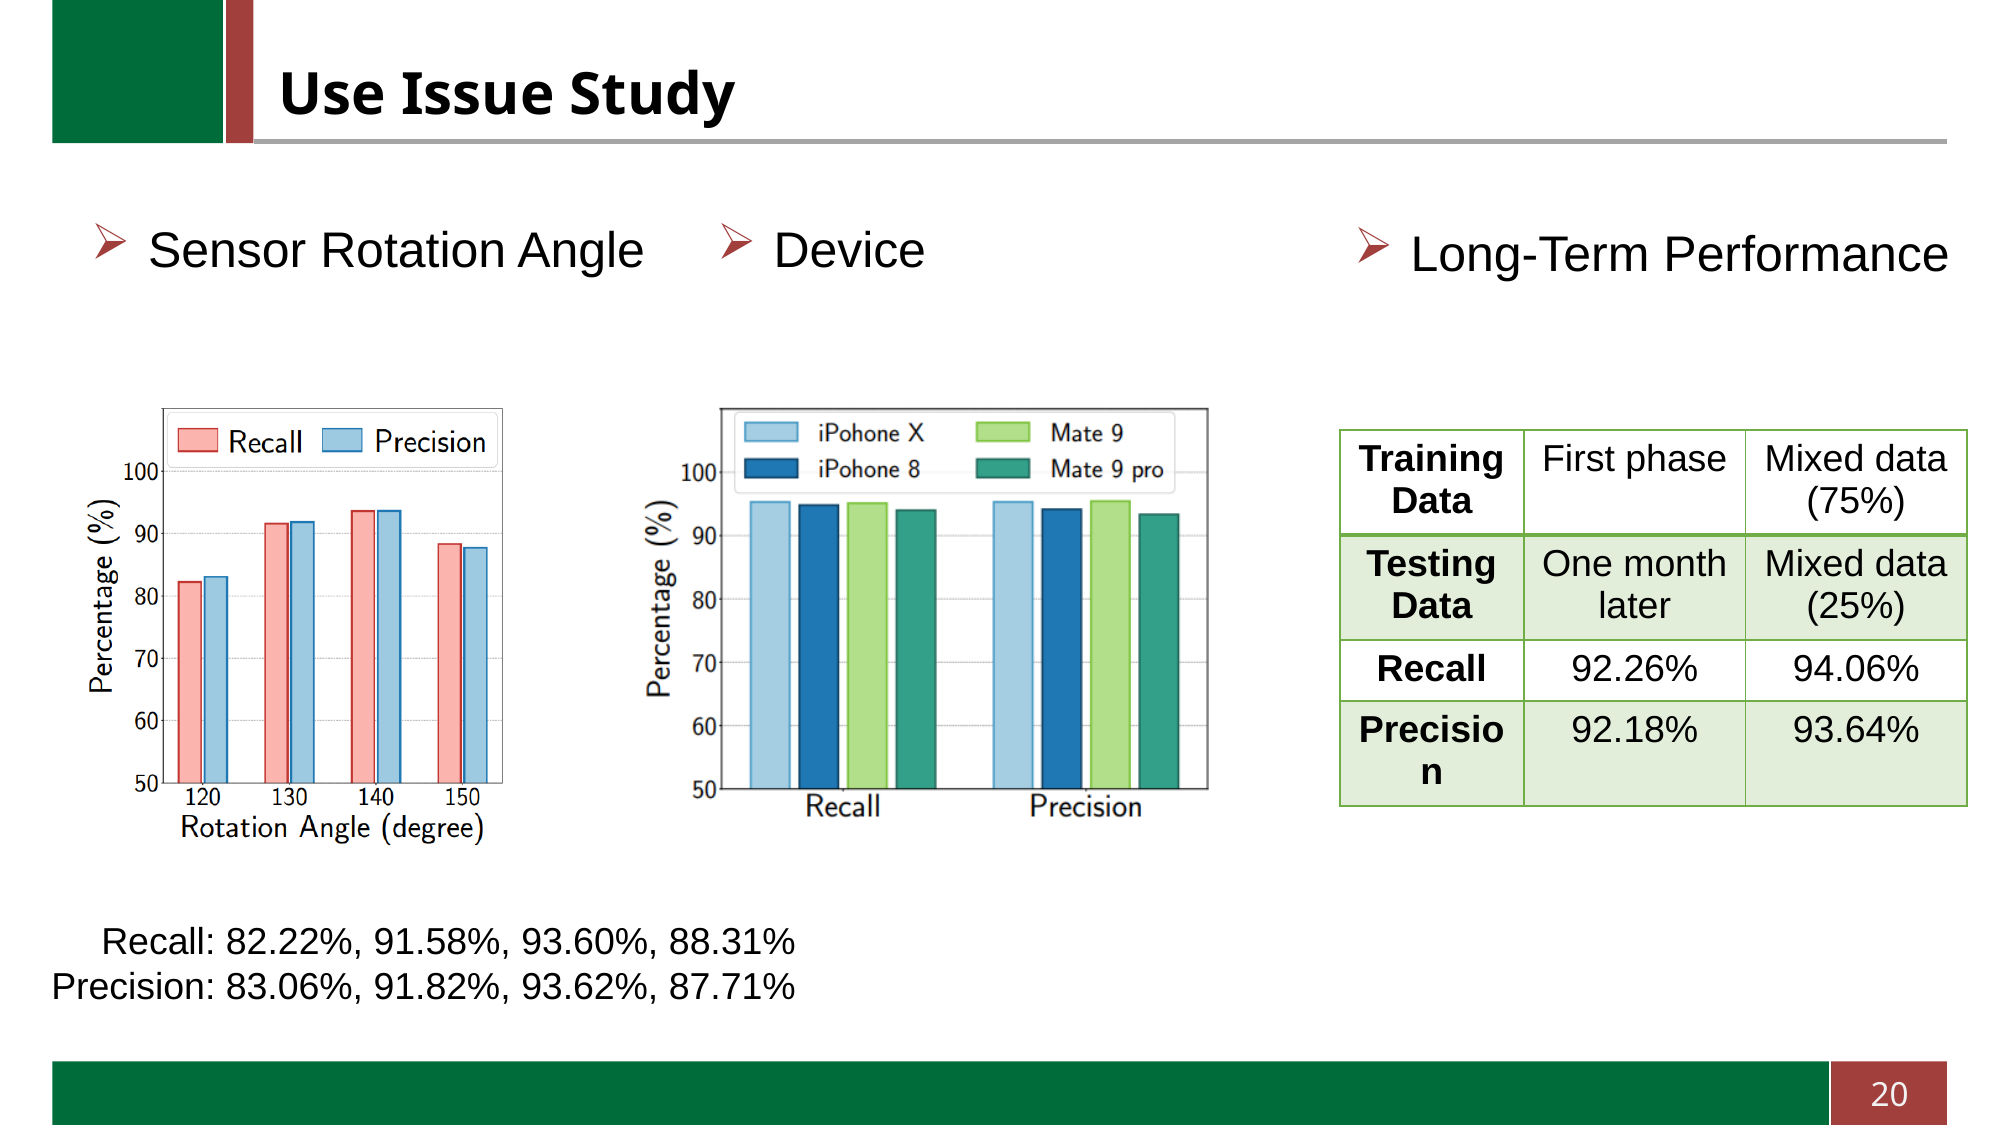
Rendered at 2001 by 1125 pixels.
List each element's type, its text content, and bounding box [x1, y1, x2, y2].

table_cell Testing Data [1341, 537, 1523, 639]
text_box Recall: 82.22%, 91.58%, 93.60%, 88.31% Precision: 83.06%, 91.82%, 93.62%, 87.71% [0, 910, 811, 1015]
table_cell 92.18% [1525, 702, 1745, 805]
table_cell 94.06% [1746, 641, 1966, 700]
table_header Training Data [1341, 431, 1523, 533]
picture [77, 389, 510, 859]
table_cell Mixed data (25%) [1746, 537, 1966, 639]
table_cell 92.26% [1525, 641, 1745, 700]
text_box Long-Term Performance [1339, 214, 1967, 290]
table_cell 93.64% [1746, 702, 1966, 805]
table_cell Recall [1341, 641, 1523, 700]
table_header First phase [1525, 431, 1745, 533]
text_box Sensor Rotation Angle [77, 210, 702, 285]
table_cell One month later [1525, 537, 1745, 639]
picture [623, 382, 1225, 829]
title Use Issue Study [263, 56, 1682, 136]
table_header Mixed data (75%) [1746, 431, 1966, 533]
table_cell Precision [1341, 702, 1523, 805]
text_box Device [702, 210, 1330, 285]
